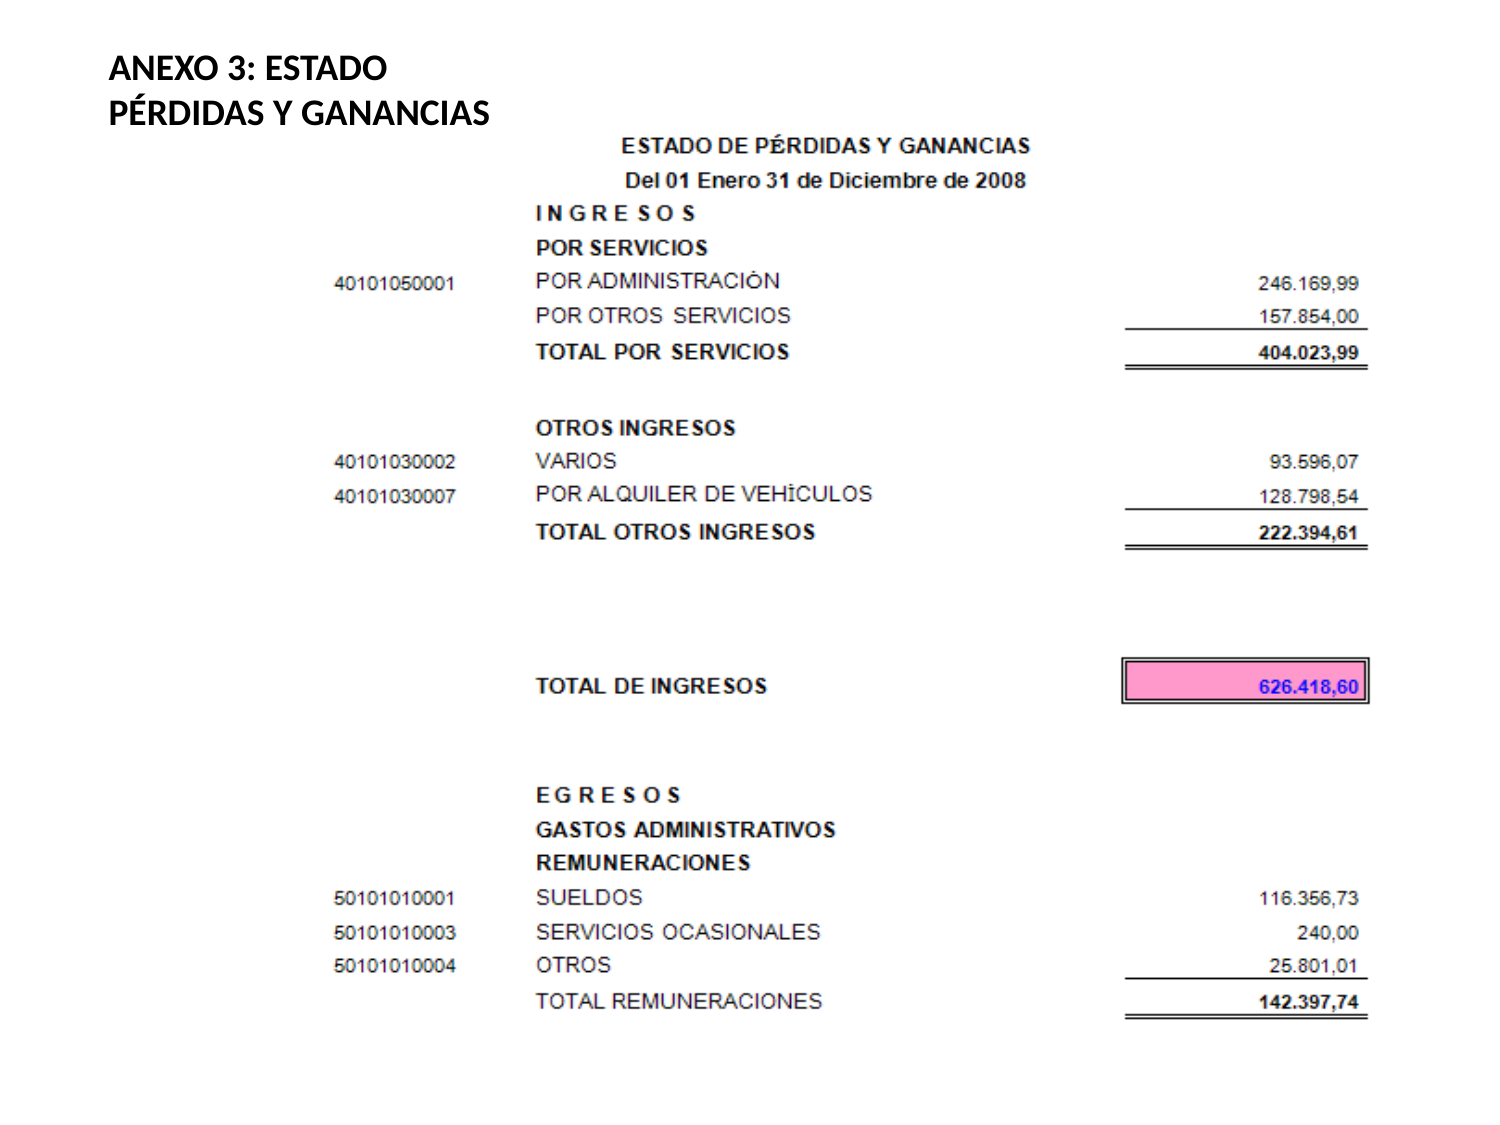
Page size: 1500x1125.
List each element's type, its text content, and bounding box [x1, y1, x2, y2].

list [304, 128, 1383, 1032]
text_box ANEXO 3: ESTADO PÉRDIDAS Y GANANCIAS [93, 35, 563, 185]
